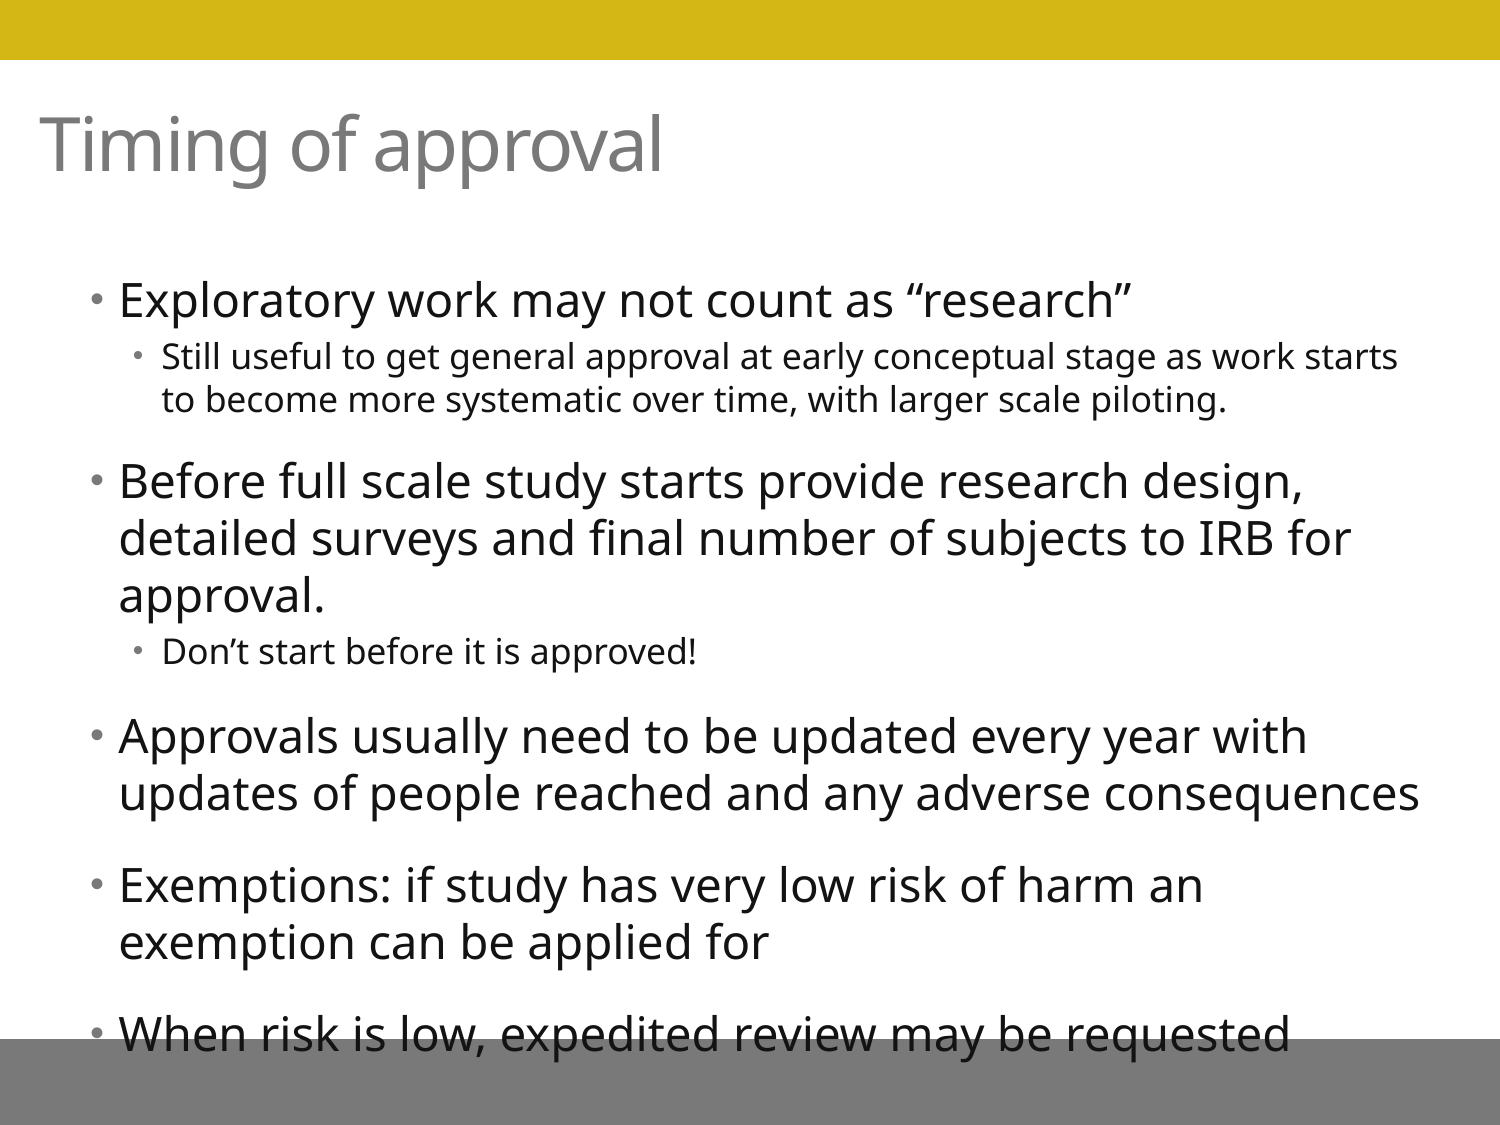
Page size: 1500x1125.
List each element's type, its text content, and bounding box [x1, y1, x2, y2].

list Exploratory work may not count as “research” Still useful to get general approval at early conceptual stage as work starts to become more systematic over time, with larger scale piloting. Before full scale study starts provide research design, detailed surveys and final number of subjects to IRB for approval. Don’t start before it is approved! Approvals usually need to be updated every year with updates of people reached and any adverse consequences Exemptions: if study has very low risk of harm an exemption can be applied for When risk is low, expedited review may be requested [75, 262, 1450, 1088]
title Timing of approval [24, 45, 1450, 238]
